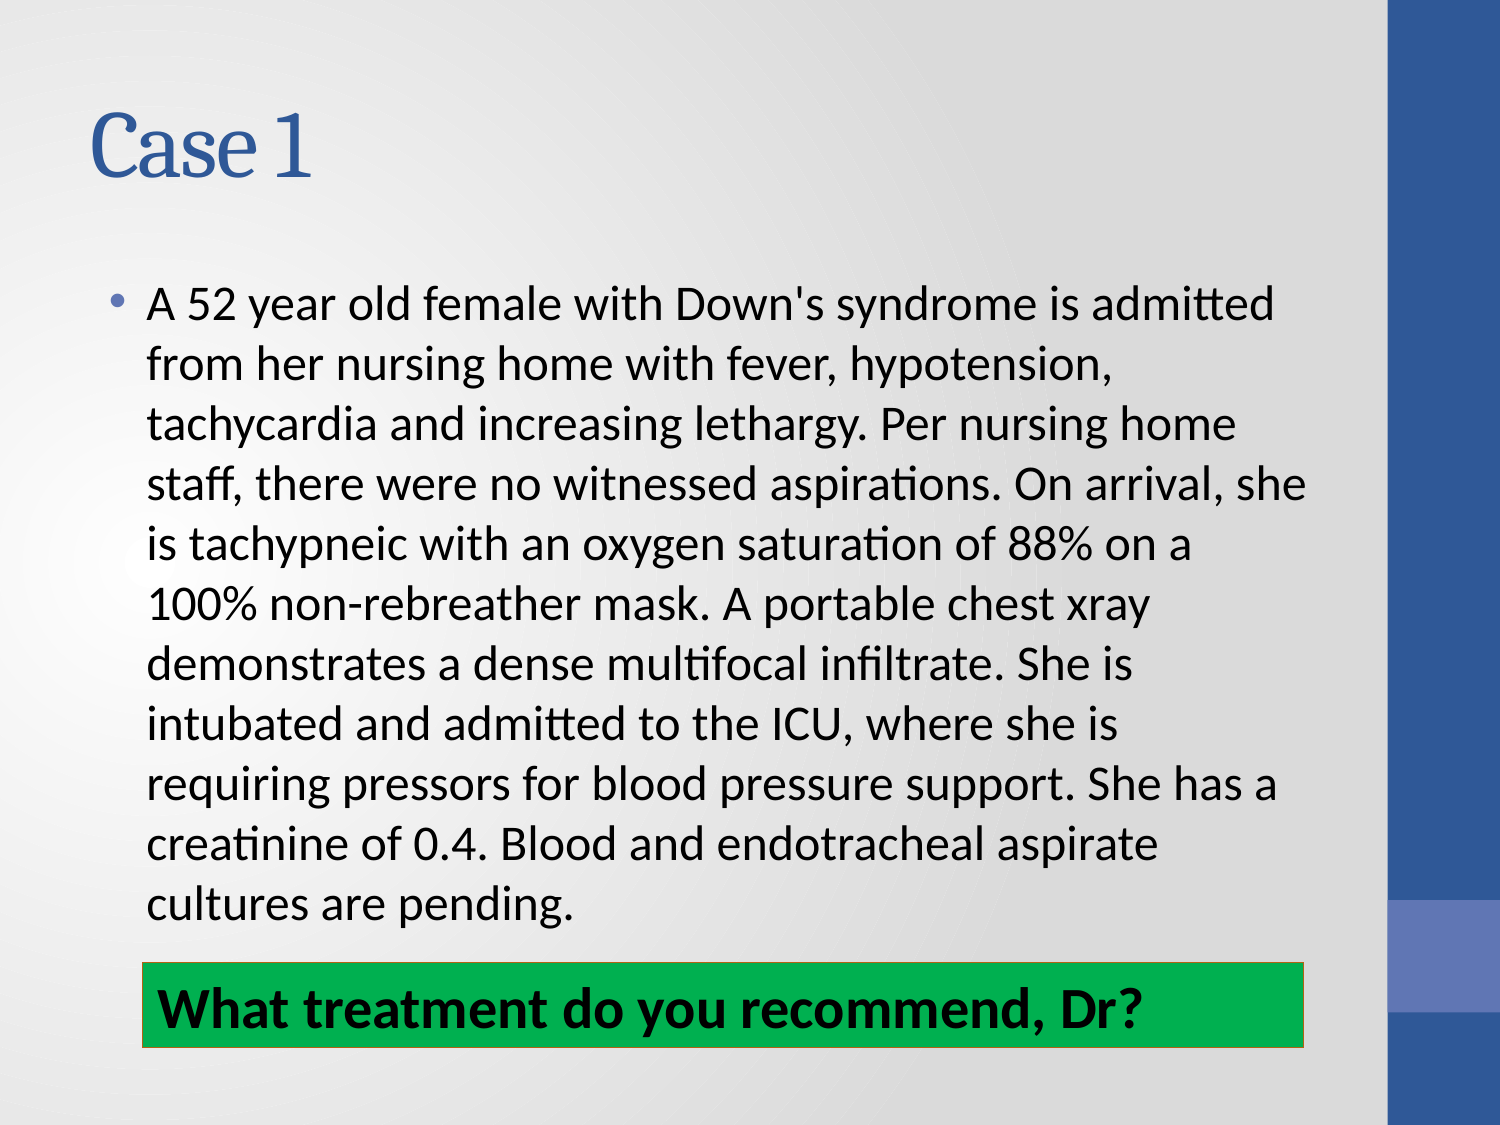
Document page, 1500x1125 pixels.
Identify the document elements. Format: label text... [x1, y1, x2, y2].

text_box What treatment do you recommend, Dr? [142, 962, 1304, 1048]
list A 52 year old female with Down's syndrome is admitted from her nursing home with fever, hypotension, tachycardia and increasing lethargy. Per nursing home staff, there were no witnessed aspirations. On arrival, she is tachypneic with an oxygen saturation of 88% on a 100% non-rebreather mask. A portable chest xray demonstrates a dense multifocal infiltrate. She is intubated and admitted to the ICU, where she is requiring pressors for blood pressure support. She has a creatinine of 0.4. Blood and endotracheal aspirate cultures are pending. [75, 262, 1325, 1050]
title Case 1 [75, 45, 1325, 233]
